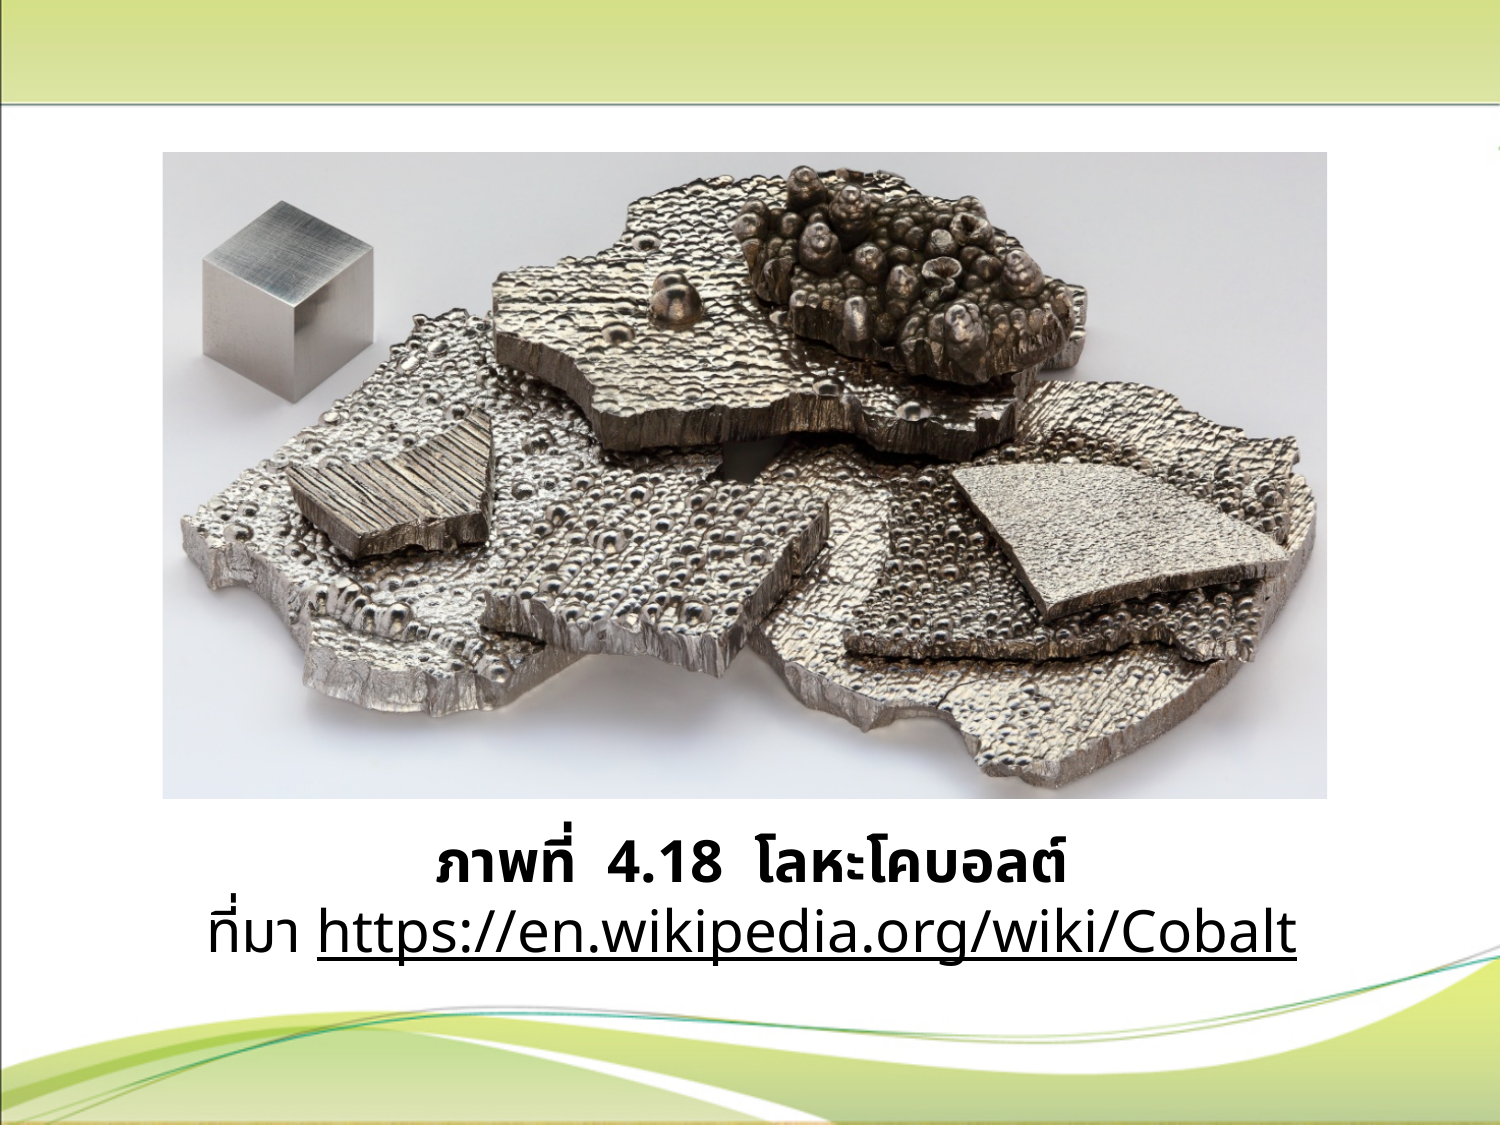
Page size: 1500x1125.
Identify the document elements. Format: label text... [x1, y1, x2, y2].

title ภาพที่ 4.18 โลหะโคบอลต์ ที่มา https://en.wikipedia.org/wiki/Cobalt [76, 800, 1427, 988]
picture [0, 0, 1500, 1125]
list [162, 152, 1328, 799]
